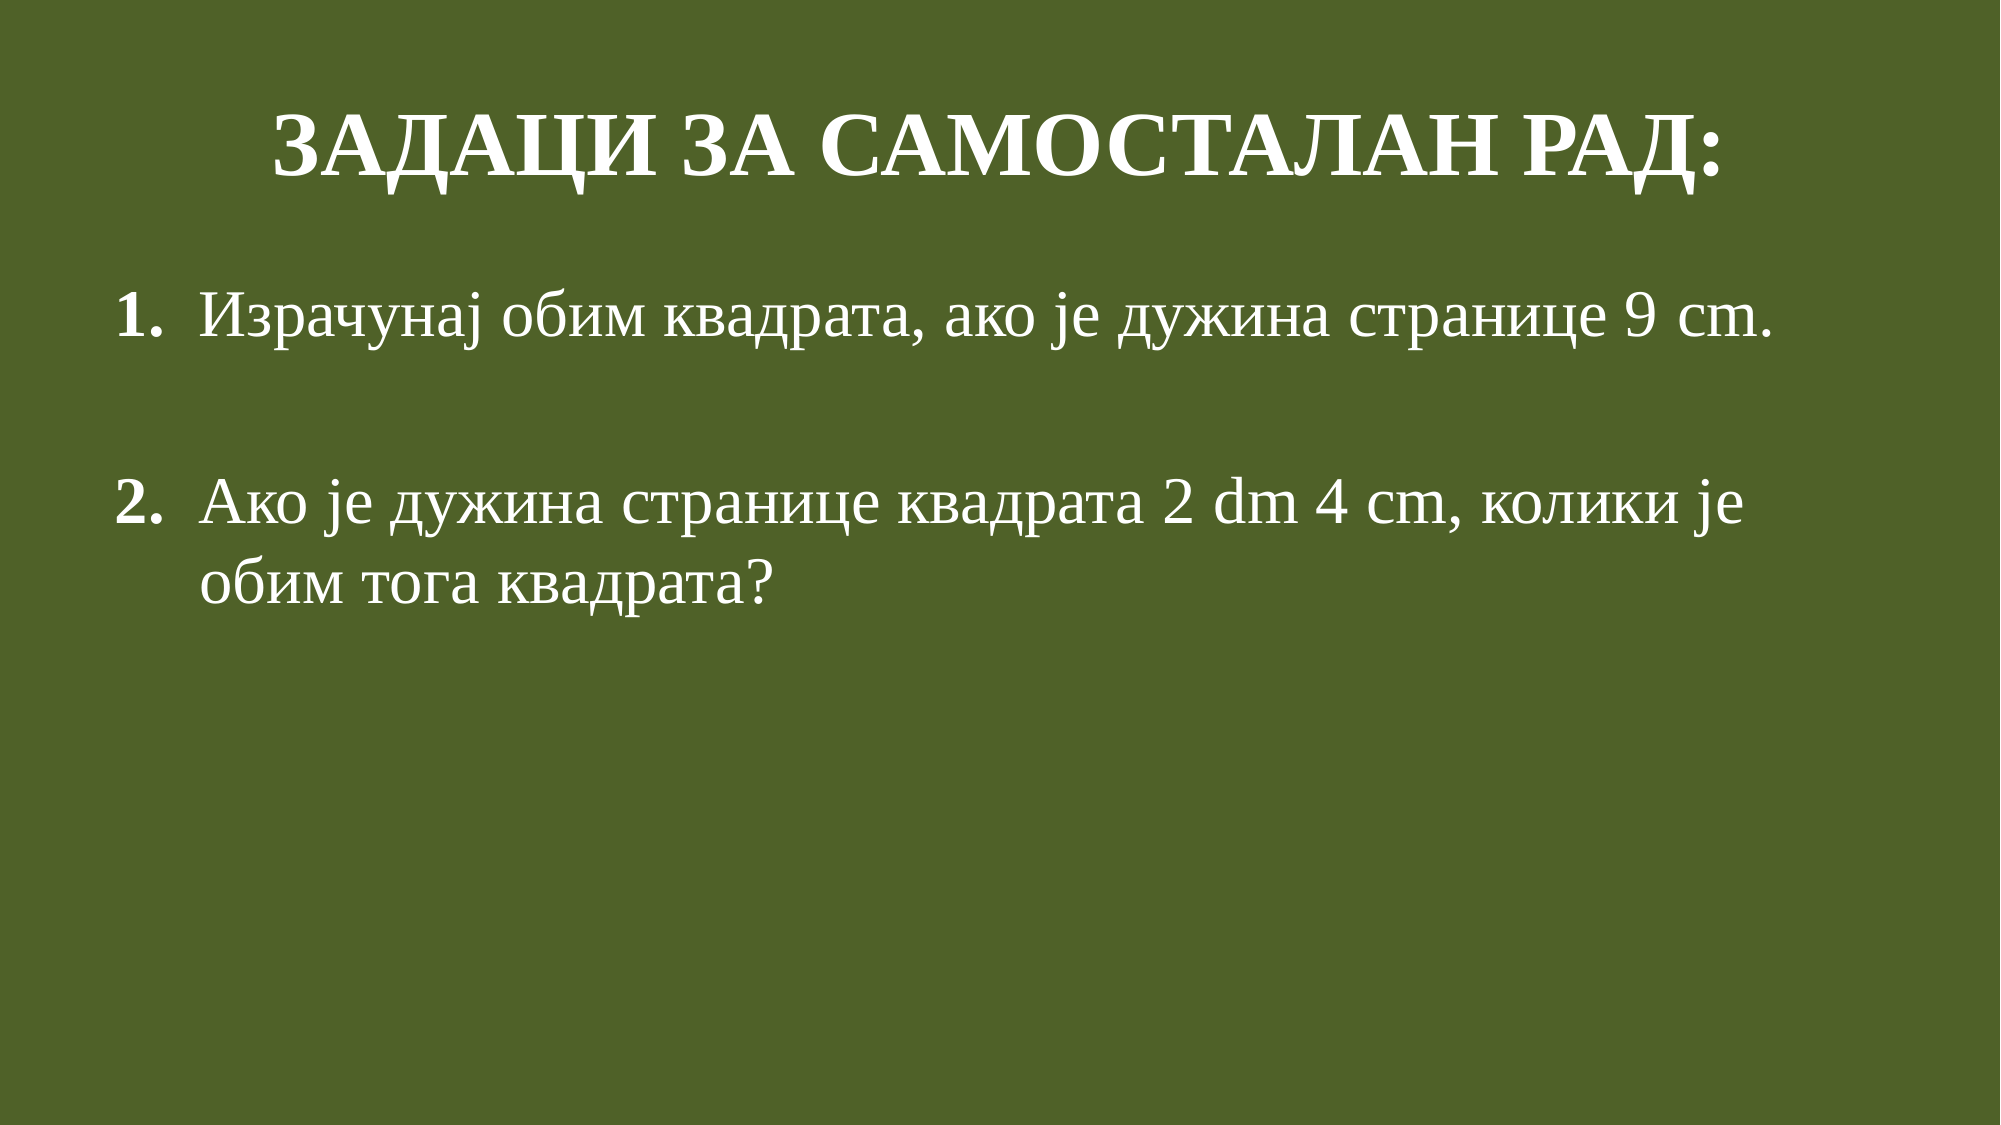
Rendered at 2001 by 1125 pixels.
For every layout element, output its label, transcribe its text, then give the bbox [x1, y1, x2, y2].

title ЗАДАЦИ ЗА САМОСТАЛАН РАД: [99, 45, 1900, 233]
list 1. Израчунај обим квадрата, ако је дужина странице 9 cm. 2. Ако је дужина странице квадрата 2 dm 4 cm, колики је обим тогa квадрата? [99, 262, 1900, 705]
